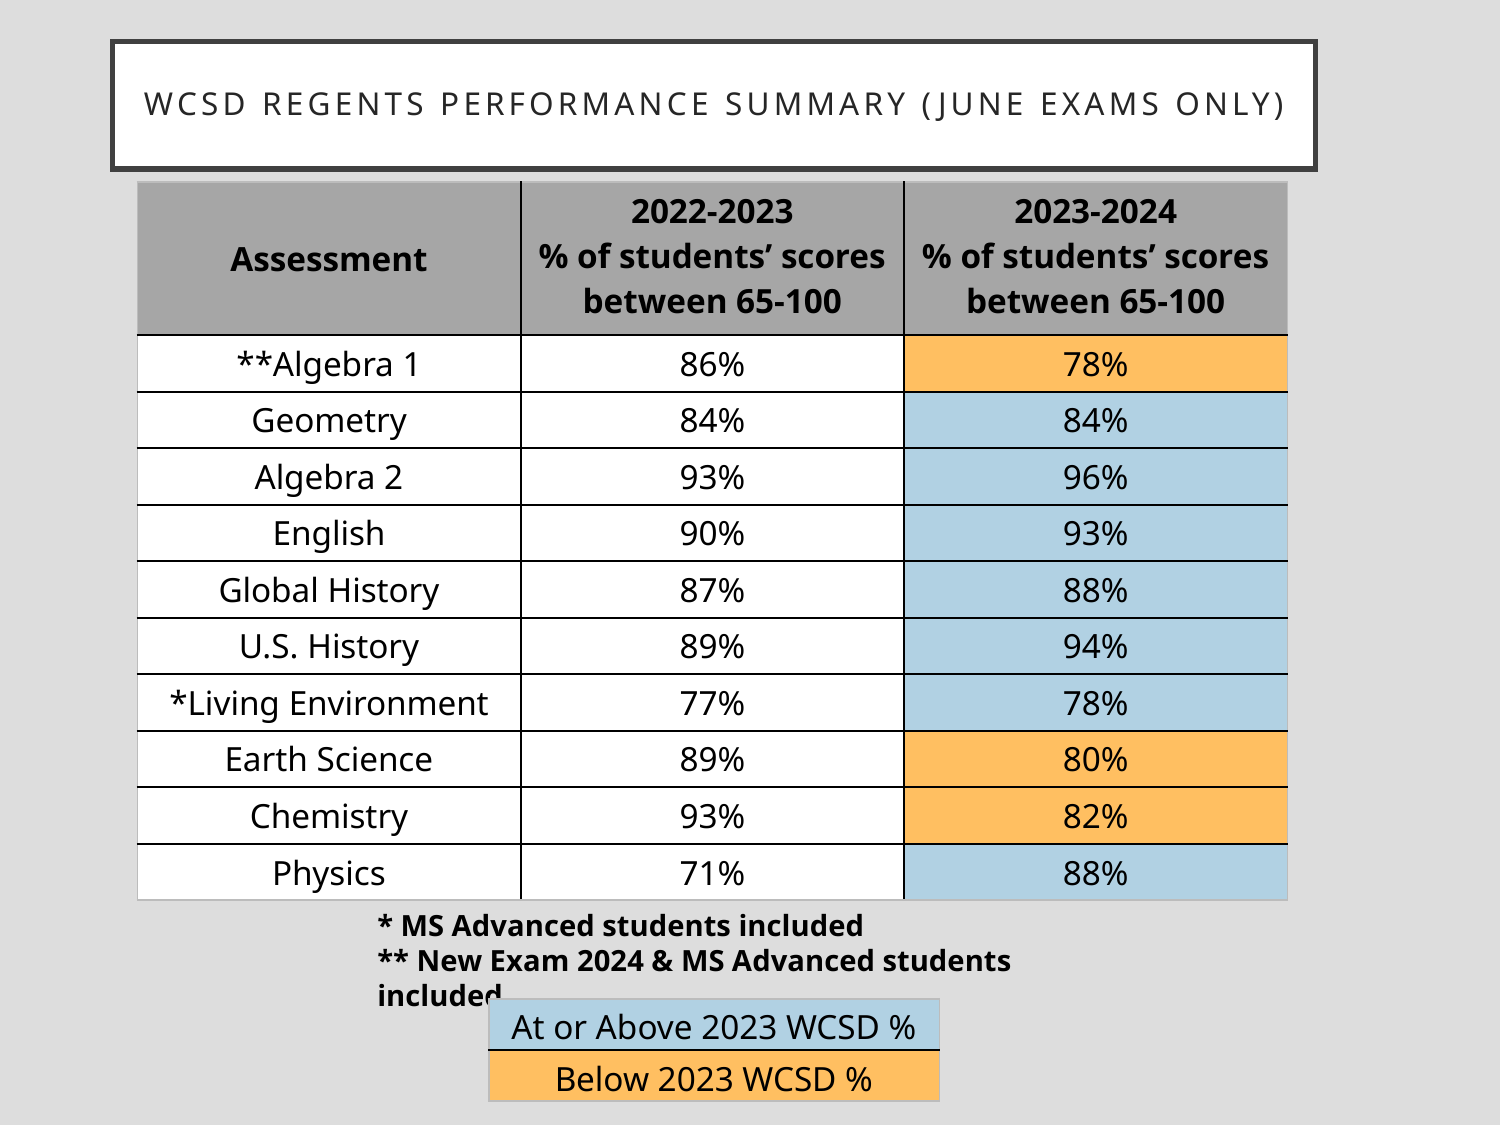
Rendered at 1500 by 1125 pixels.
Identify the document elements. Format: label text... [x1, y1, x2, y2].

table_cell 94% [905, 619, 1287, 673]
table_cell 78% [905, 336, 1287, 391]
table_cell 77% [522, 675, 903, 730]
table_cell Geometry [138, 393, 520, 447]
table_cell 93% [522, 449, 903, 504]
table_cell 86% [522, 336, 903, 391]
table_cell Chemistry [138, 788, 520, 843]
table_cell 88% [905, 845, 1287, 899]
table_cell **Algebra 1 [138, 336, 520, 391]
table_cell 89% [522, 732, 903, 786]
table_header Assessment [138, 183, 520, 334]
table_cell 80% [905, 732, 1287, 786]
table_cell English [138, 506, 520, 560]
table_cell Global History [138, 562, 520, 617]
table_cell 82% [905, 788, 1287, 843]
table_cell 88% [905, 562, 1287, 617]
table_cell 96% [905, 449, 1287, 504]
table_cell Earth Science [138, 732, 520, 786]
table_cell 90% [522, 506, 903, 560]
table_cell Algebra 2 [138, 449, 520, 504]
table_cell 93% [905, 506, 1287, 560]
table_cell 84% [522, 393, 903, 447]
table_cell 84% [905, 393, 1287, 447]
table_header At or Above 2023 WCSD % [490, 1000, 939, 1049]
table_cell *Living Environment [138, 675, 520, 730]
table_header 2023-2024 % of students’ scores between 65-100 [905, 183, 1287, 334]
table_cell 87% [522, 562, 903, 617]
title WCSD Regents Performance Summary (June Exams only) [110, 39, 1318, 172]
table_cell 71% [522, 845, 903, 899]
table_cell Below 2023 WCSD % [490, 1051, 939, 1100]
table_cell 93% [522, 788, 903, 843]
table_header 2022-2023 % of students’ scores between 65-100 [522, 183, 903, 334]
table_cell 78% [905, 675, 1287, 730]
table_cell Physics [138, 845, 520, 899]
table_cell 89% [522, 619, 903, 673]
text_box * MS Advanced students included ** New Exam 2024 & MS Advanced students included [362, 899, 1138, 1020]
table_cell U.S. History [138, 619, 520, 673]
